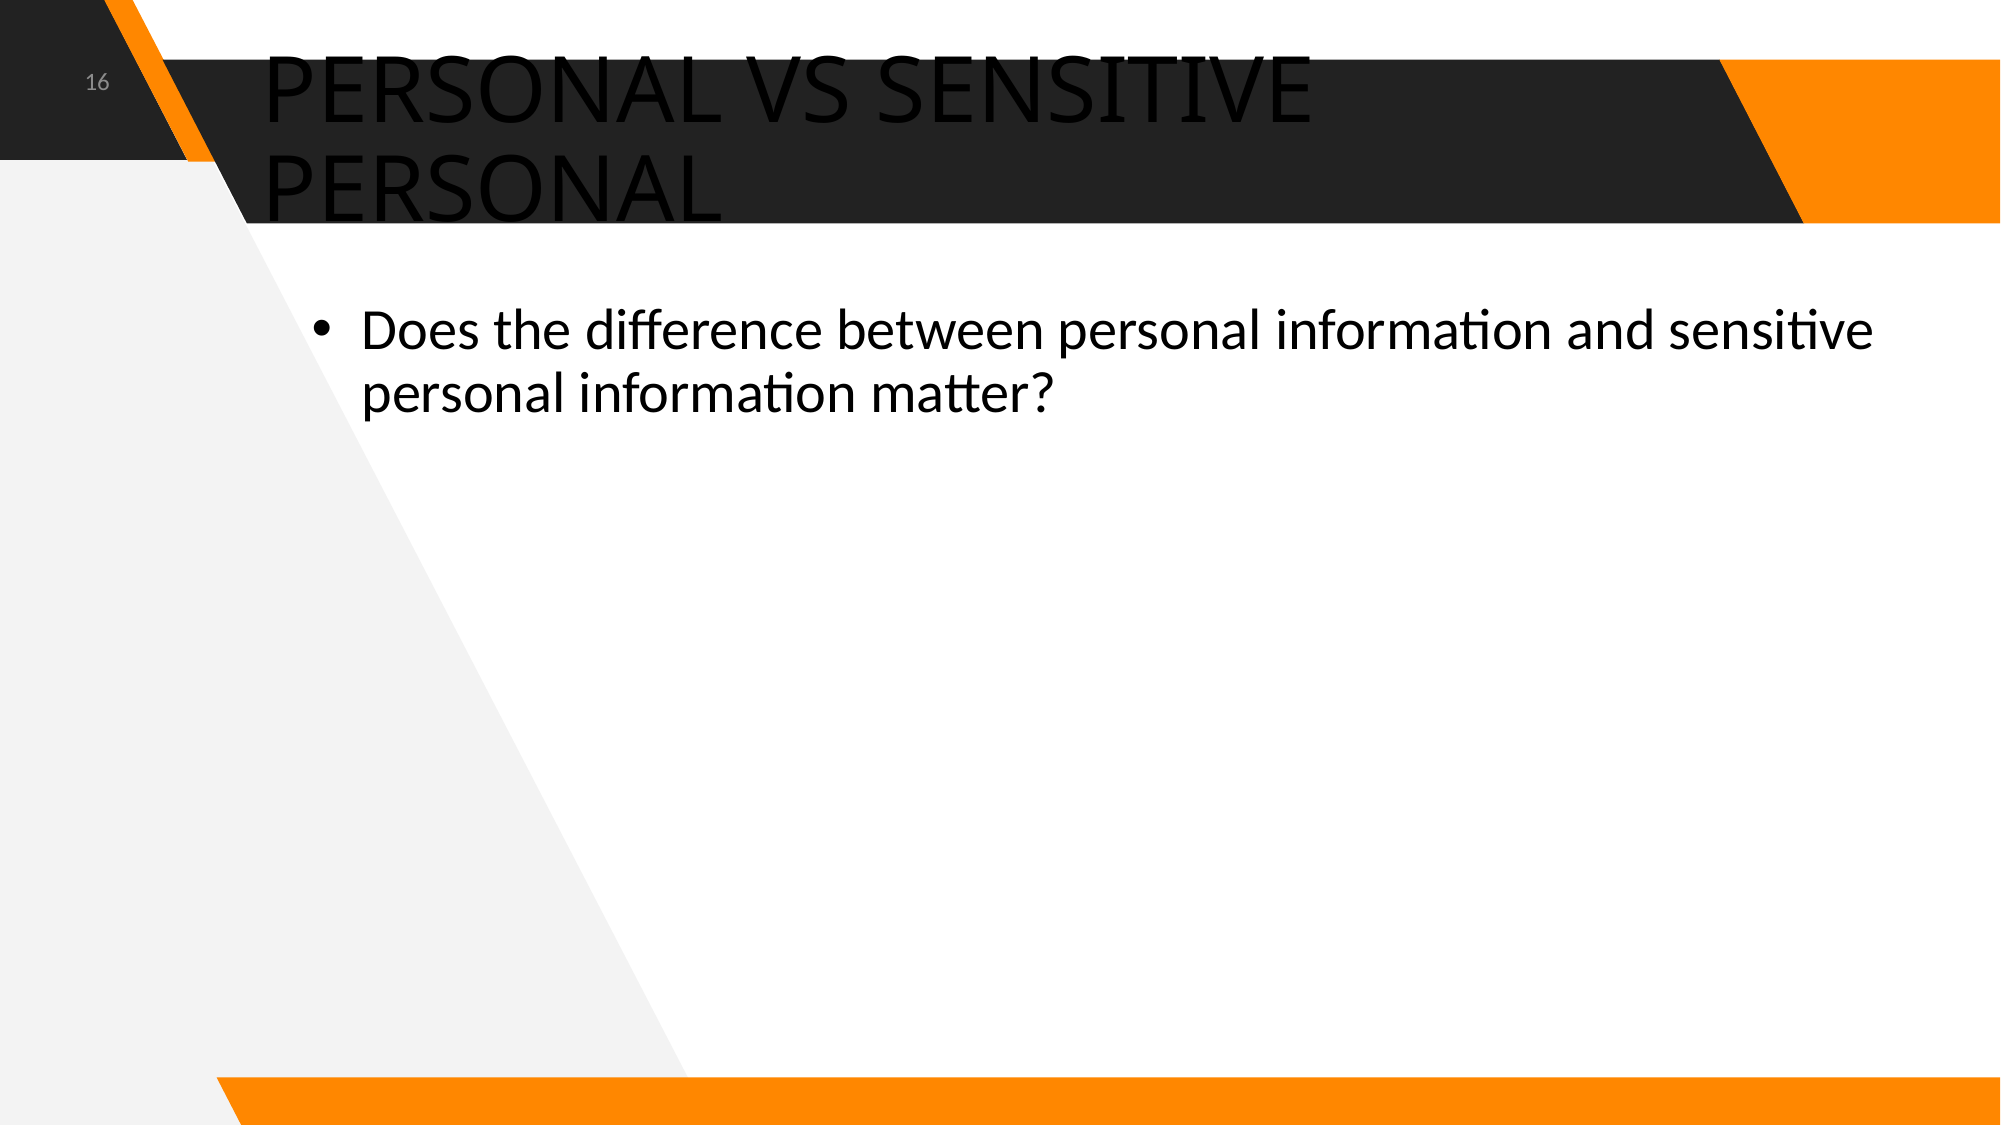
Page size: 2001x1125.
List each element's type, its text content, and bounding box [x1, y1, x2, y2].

list Does the difference between personal information and sensitive personal information matter? [241, 279, 1900, 1078]
slide_number 16 [0, 0, 131, 160]
title PERSONAL VS SENSITIVE PERSONAL [241, 60, 1713, 225]
